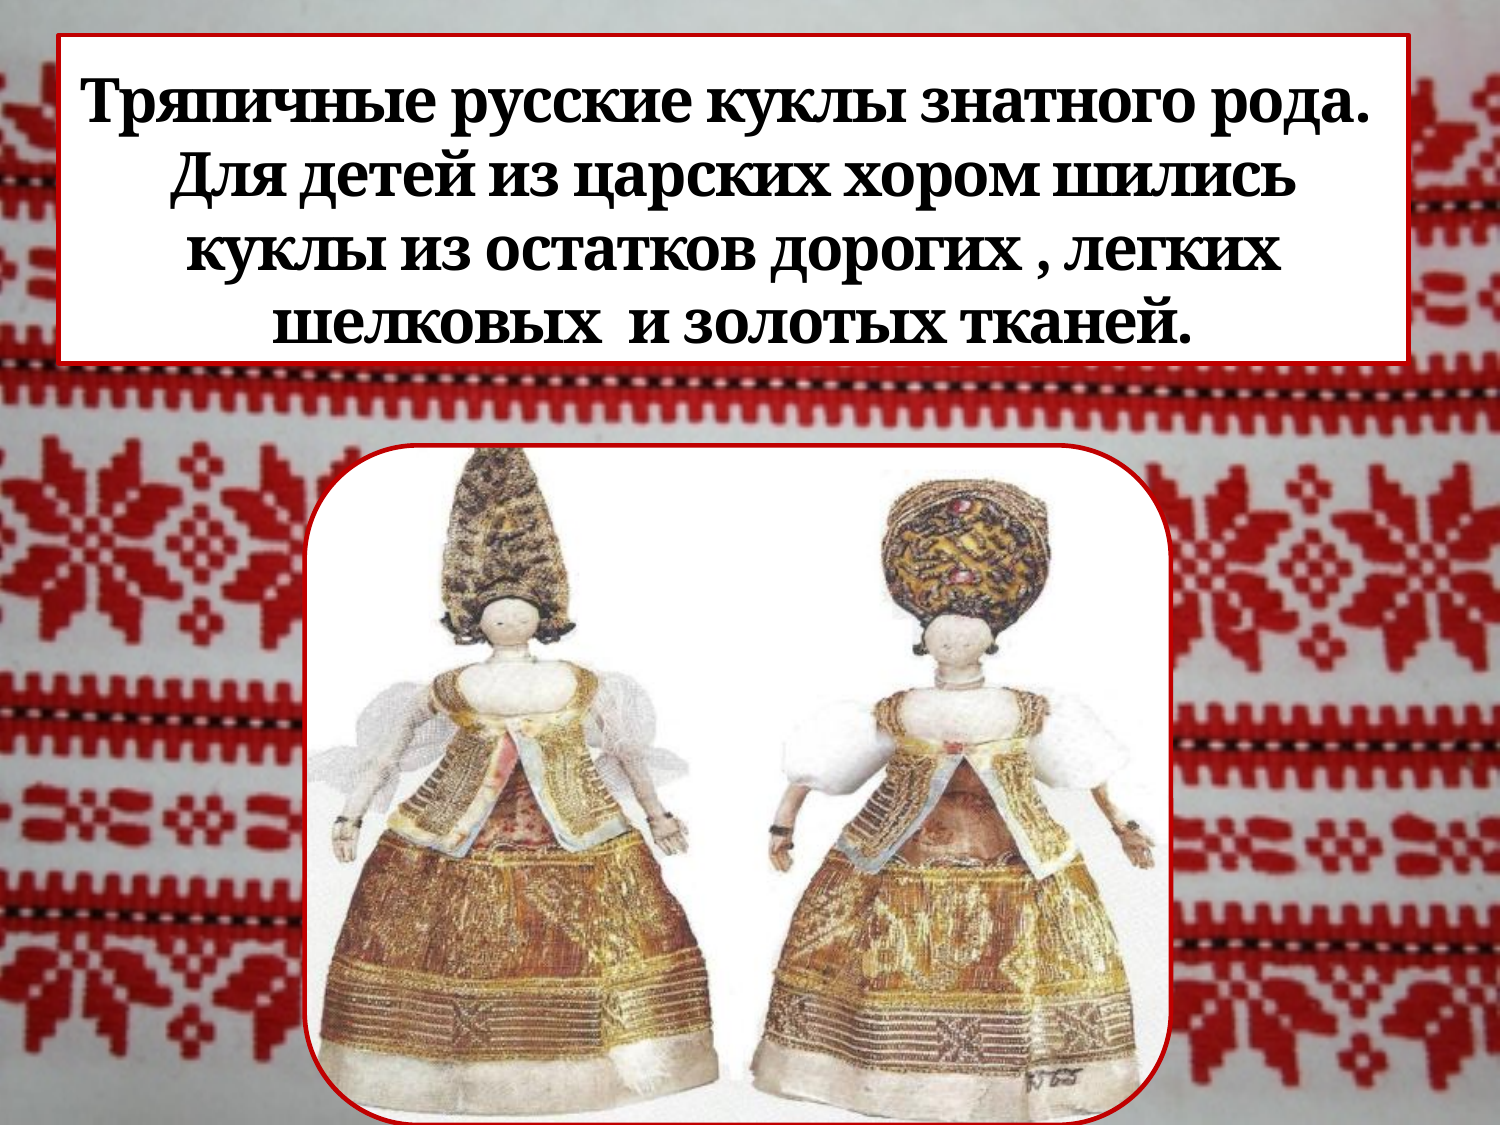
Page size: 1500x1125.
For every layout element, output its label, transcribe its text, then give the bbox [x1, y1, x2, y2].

title Тряпичные русские куклы знатного рода. Для детей из царских хором шились куклы из остатков дорогих , легких шелковых и золотых тканей. [58, 35, 1409, 364]
picture [0, 0, 1500, 1125]
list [304, 445, 1172, 1125]
